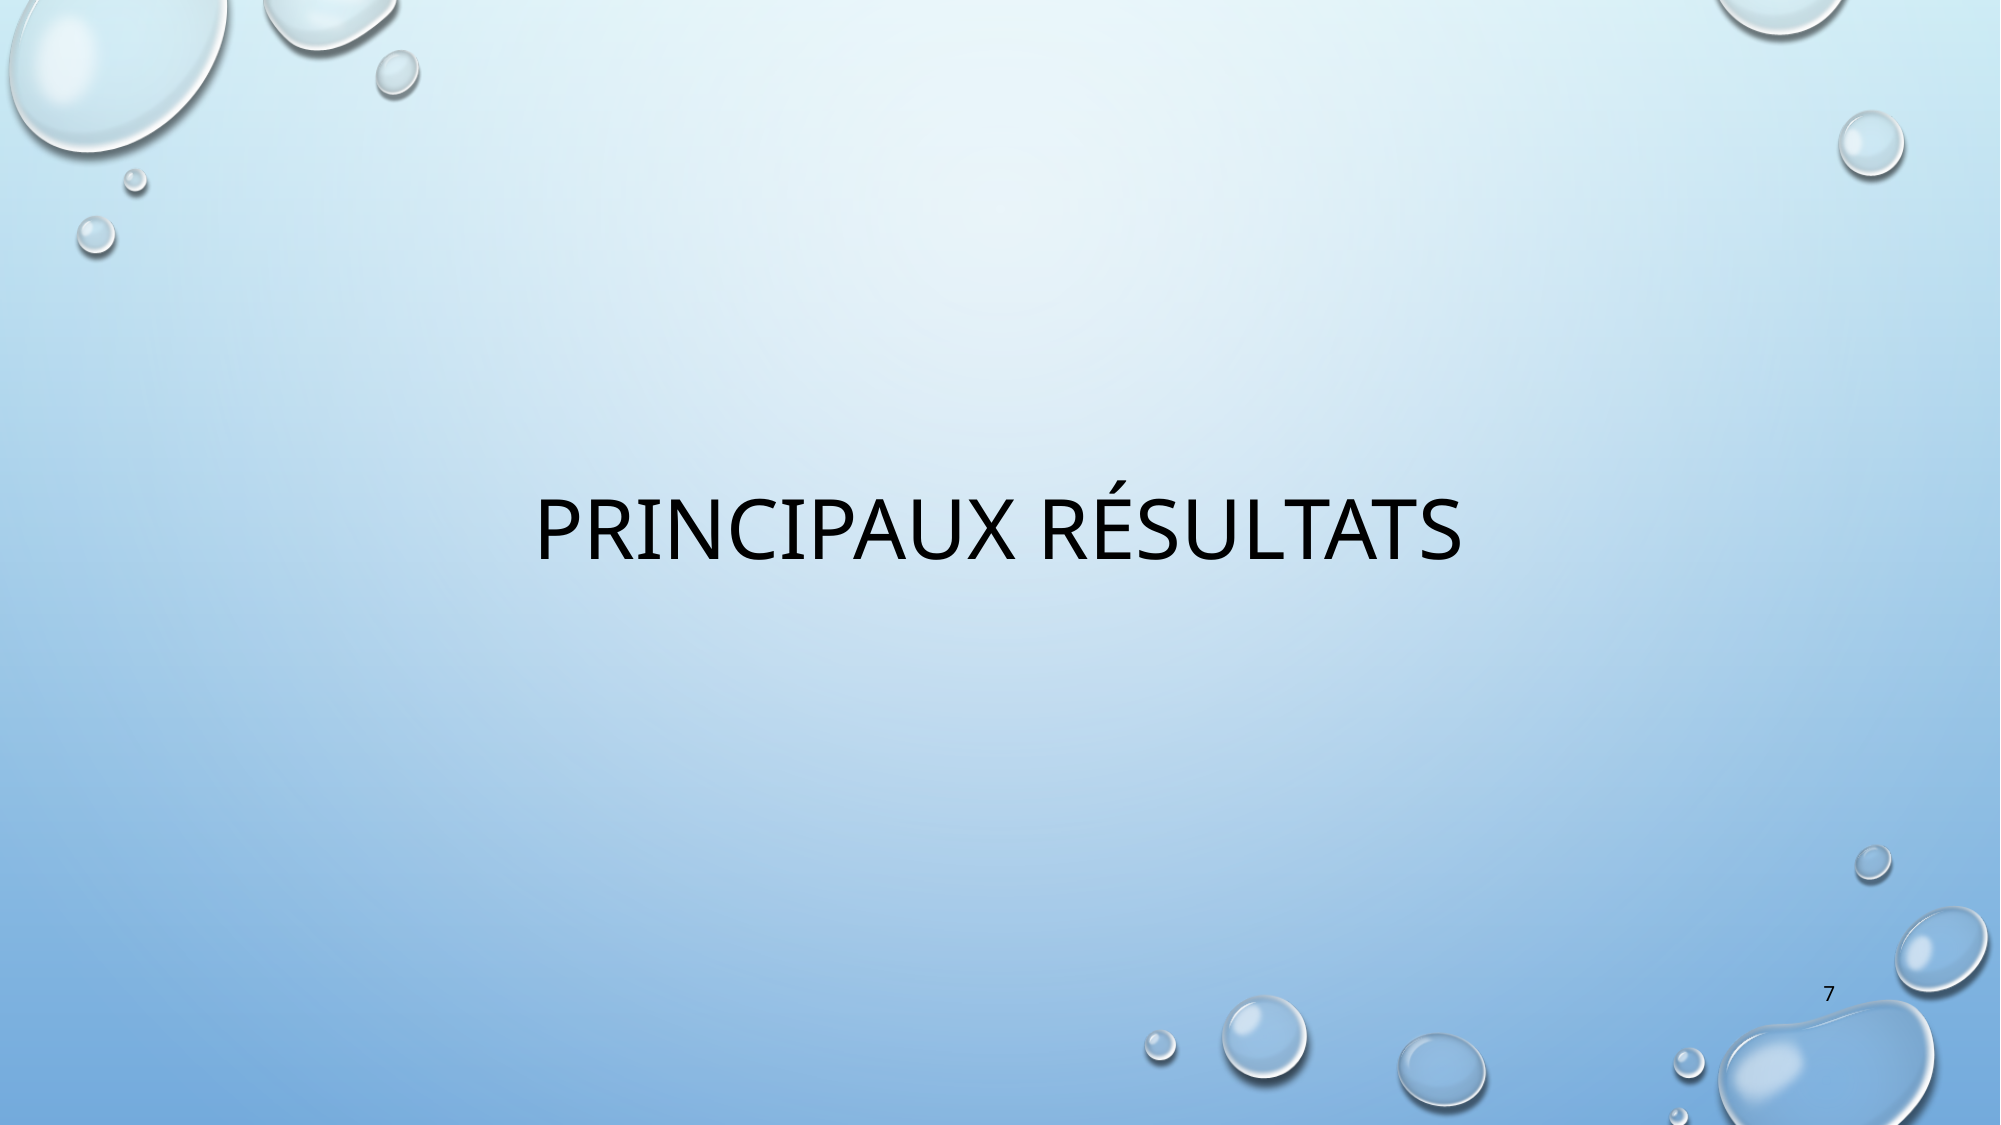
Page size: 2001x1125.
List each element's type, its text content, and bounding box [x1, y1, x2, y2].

slide_number 7 [1724, 965, 1851, 1025]
title Principaux résultats [149, 135, 1848, 585]
picture [0, 0, 2000, 1125]
